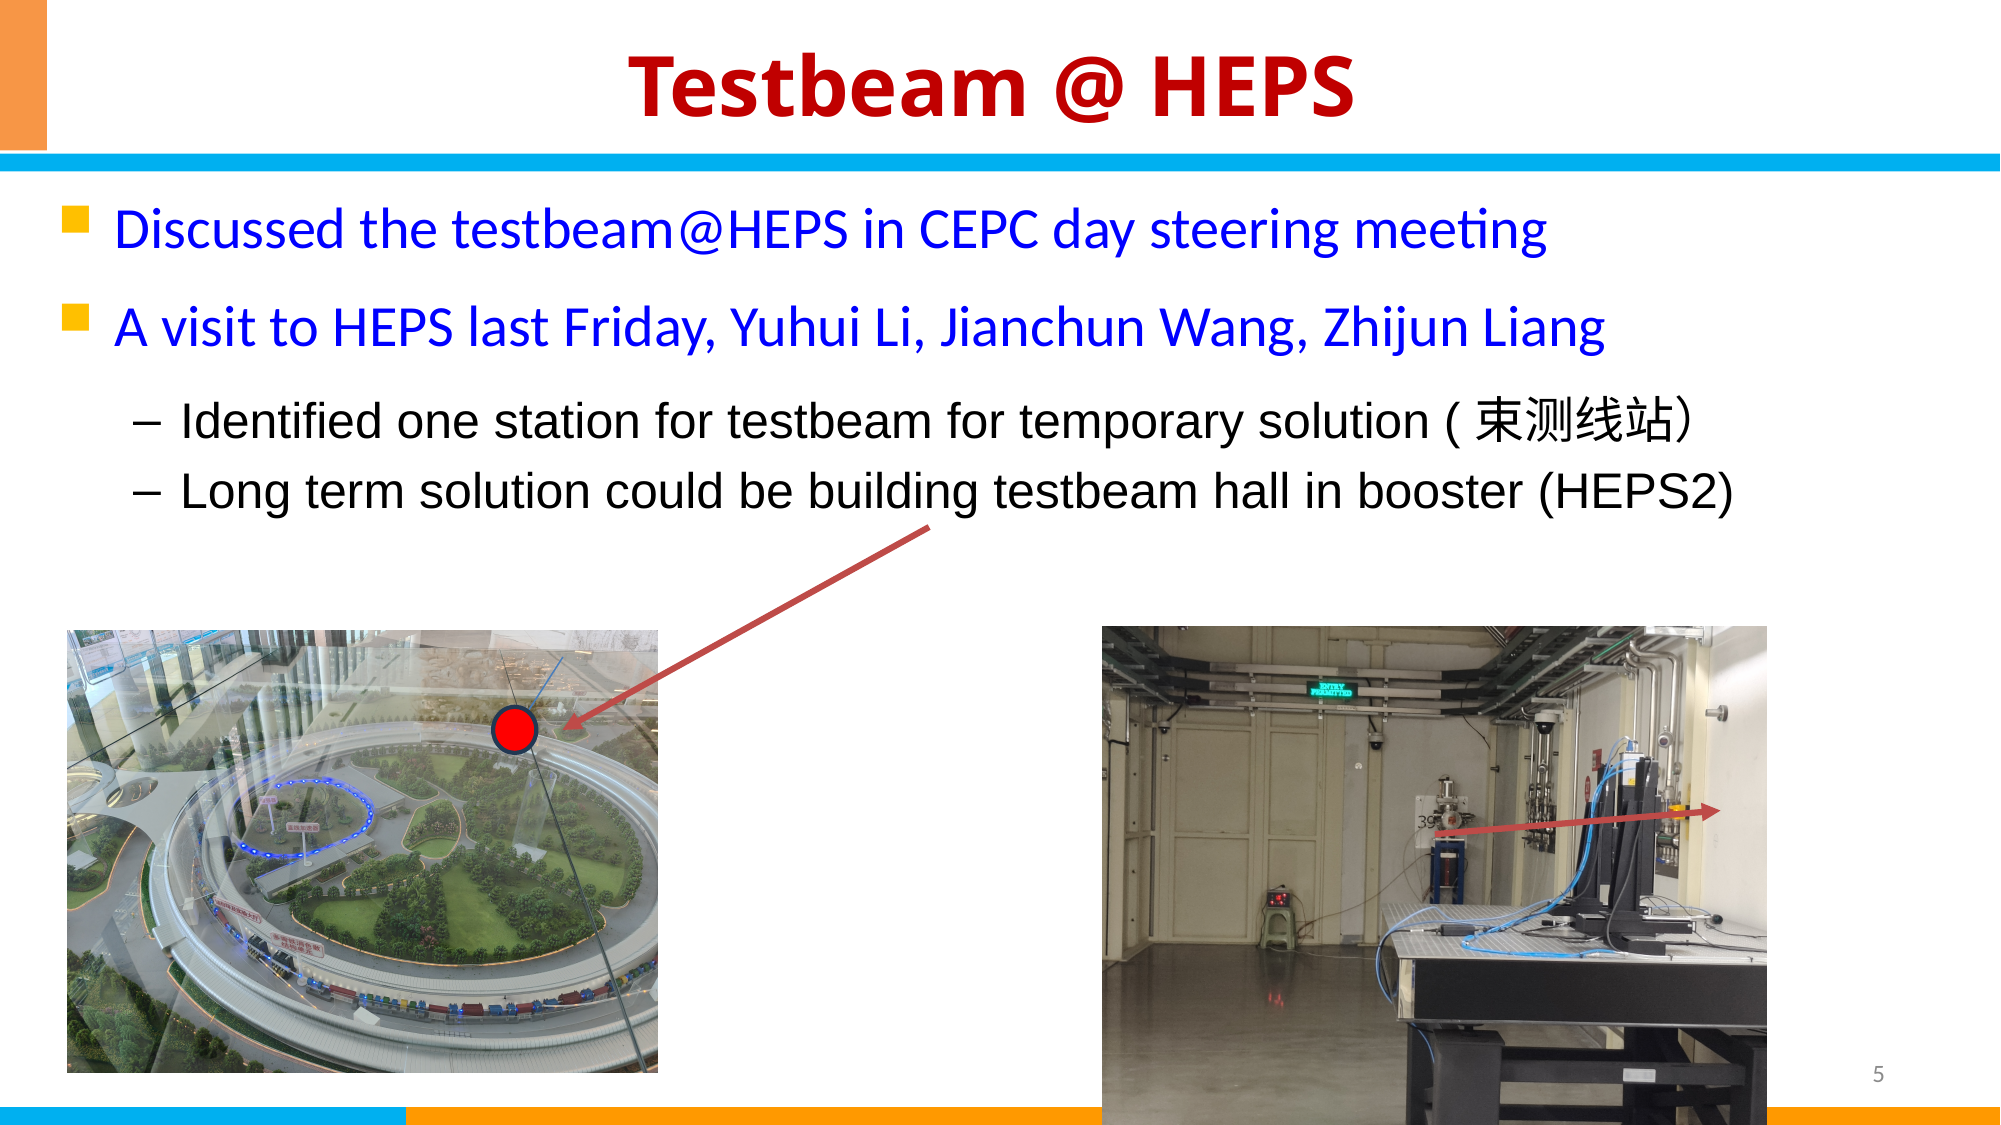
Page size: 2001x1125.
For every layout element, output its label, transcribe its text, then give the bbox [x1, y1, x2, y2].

picture [1102, 626, 1768, 1125]
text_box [509, 656, 564, 740]
list Discussed the testbeam@HEPS in CEPC day steering meeting A visit to HEPS last Friday, Yuhui Li, Jianchun Wang, Zhijun Liang Identified one station for testbeam for temporary solution (束测线站） Long term solution could be building testbeam hall in booster (HEPS2) [43, 175, 2000, 970]
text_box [562, 526, 930, 731]
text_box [1434, 810, 1721, 835]
slide_number 5 [1773, 1042, 1900, 1103]
picture [67, 629, 658, 1073]
title Testbeam @ HEPS [109, 23, 1875, 143]
